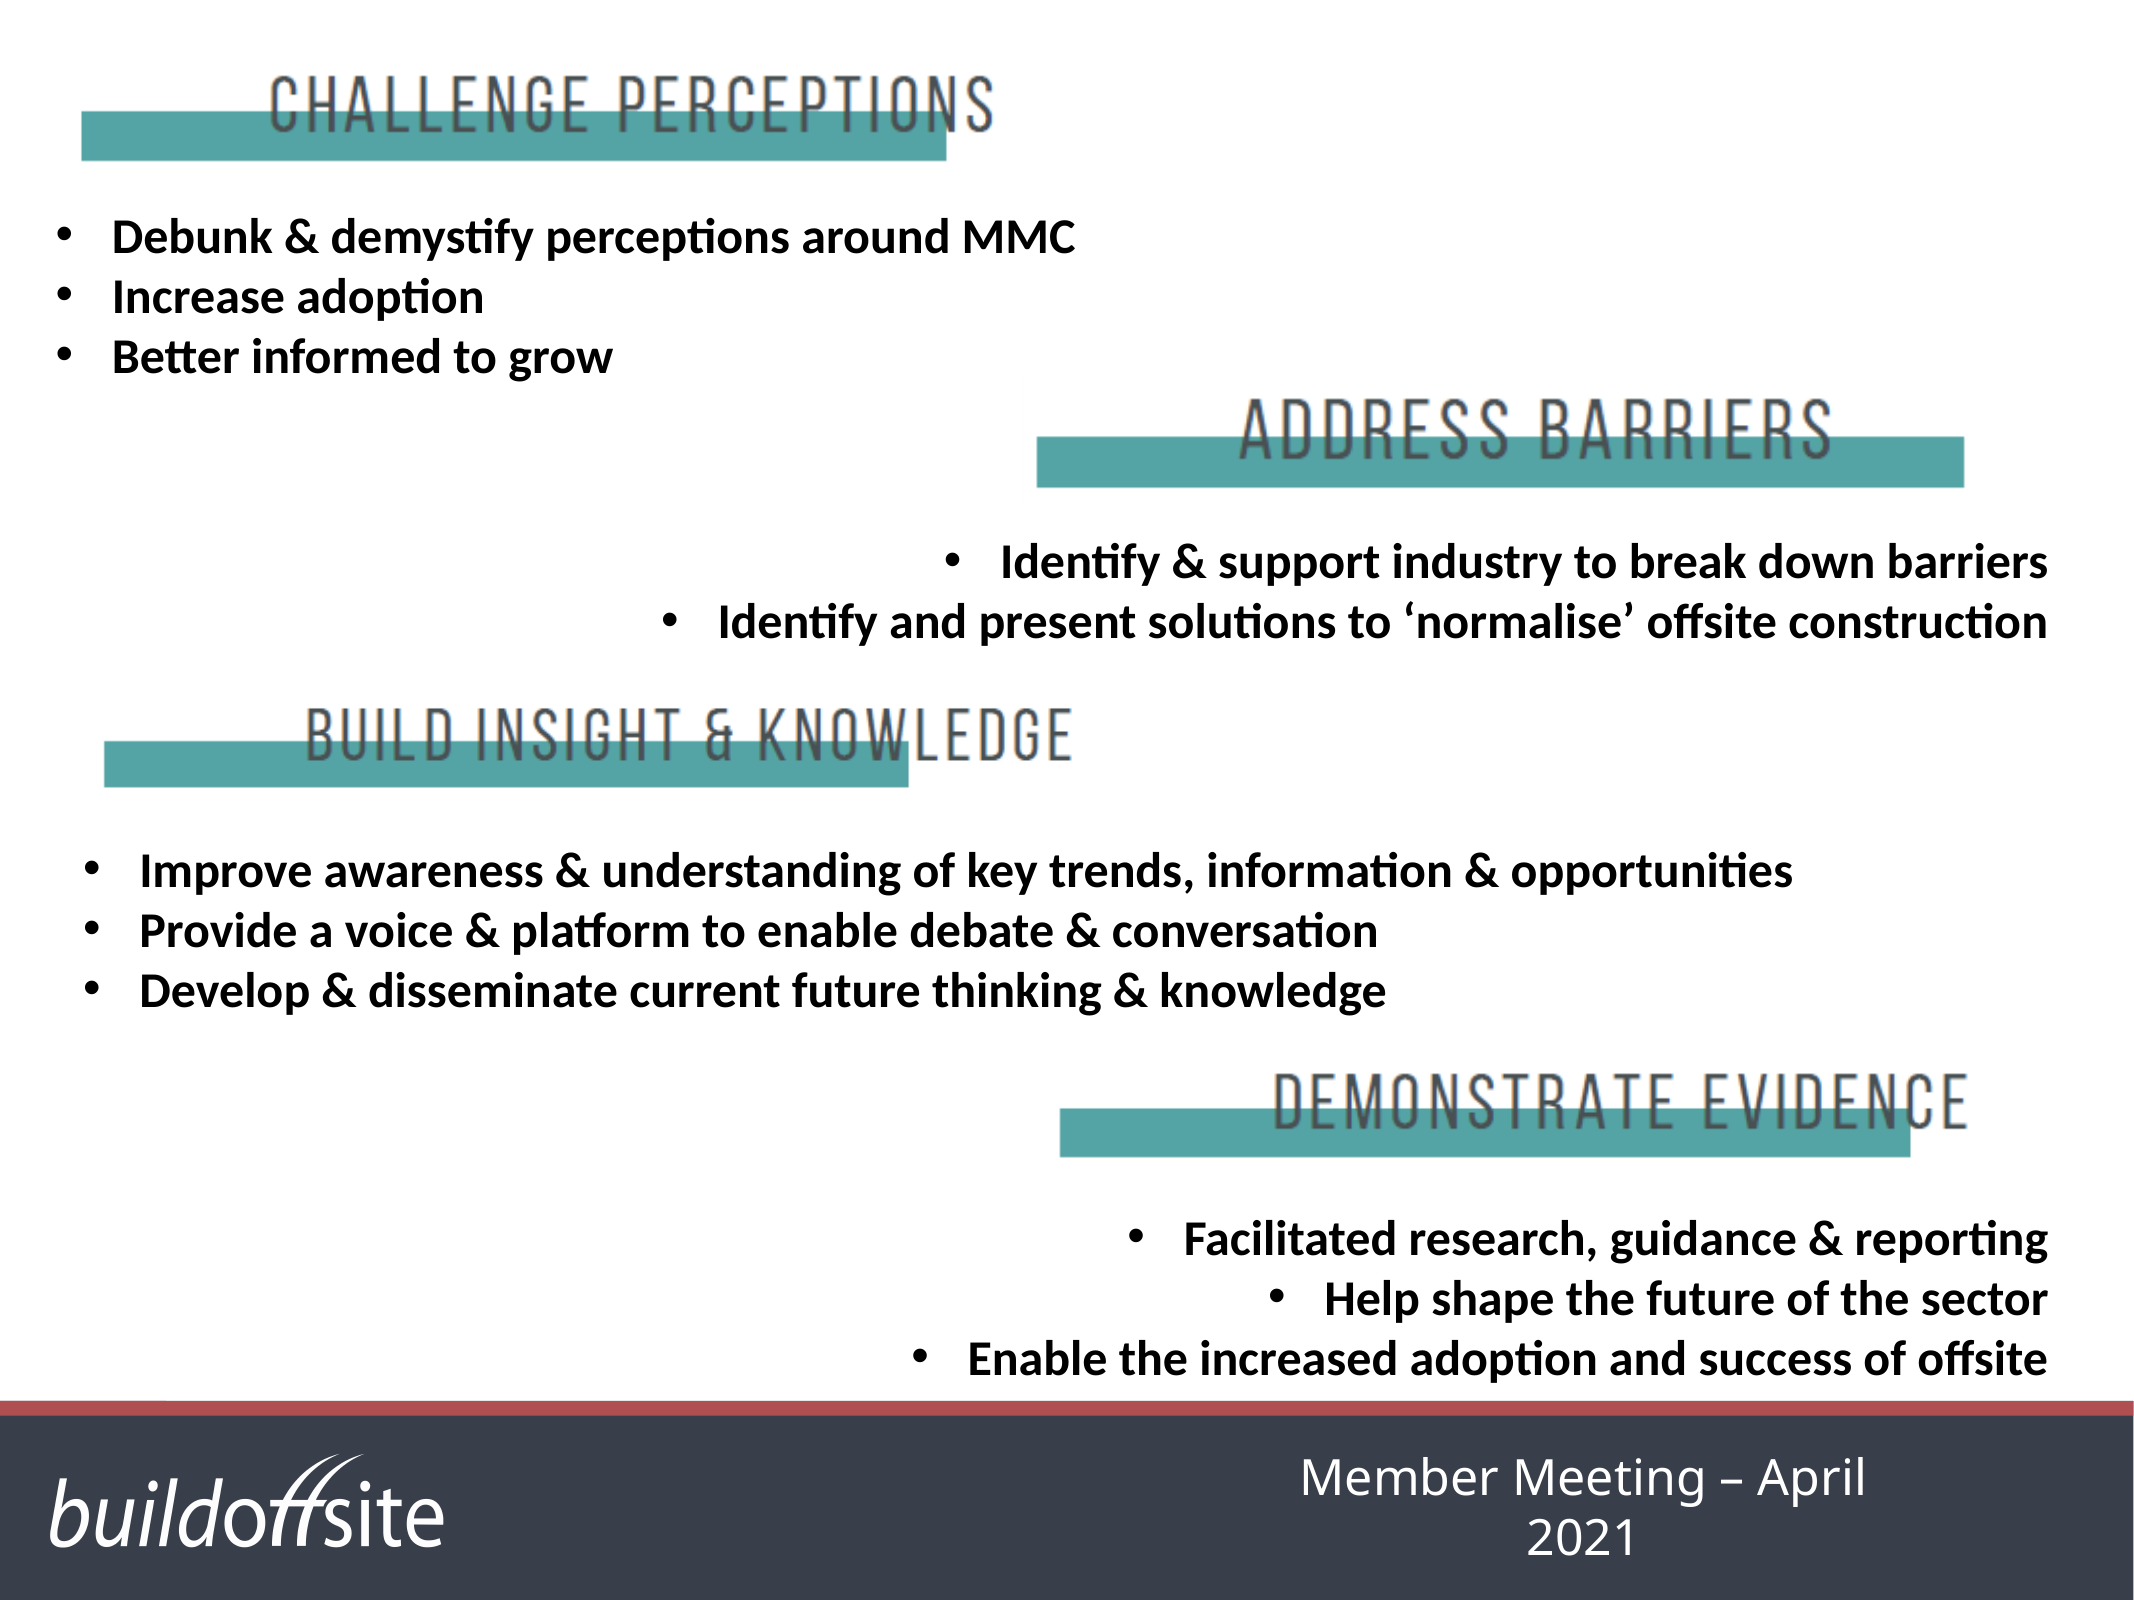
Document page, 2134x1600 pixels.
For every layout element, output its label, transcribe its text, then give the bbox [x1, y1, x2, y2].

picture [74, 680, 1093, 809]
picture [1021, 373, 1978, 506]
text_box Improve awareness & understanding of key trends, information & opportunities Provide a voice & platform to enable debate & conversation Develop & disseminate current future thinking & knowledge [74, 828, 1868, 1026]
text_box Identify & support industry to break down barriers Identify and present solutions to ‘normalise’ offsite construction [127, 520, 2058, 658]
picture [0, 1450, 473, 1560]
text_box Facilitated research, guidance & reporting Help shape the future of the sector Enable the increased adoption and success of offsite [127, 1197, 2058, 1394]
picture [47, 60, 1019, 177]
list Member Meeting – April 2021 [1243, 1465, 1924, 1545]
text_box Debunk & demystify perceptions around MMC Increase adoption Better informed to grow [47, 194, 1737, 392]
picture [1021, 1049, 1990, 1174]
